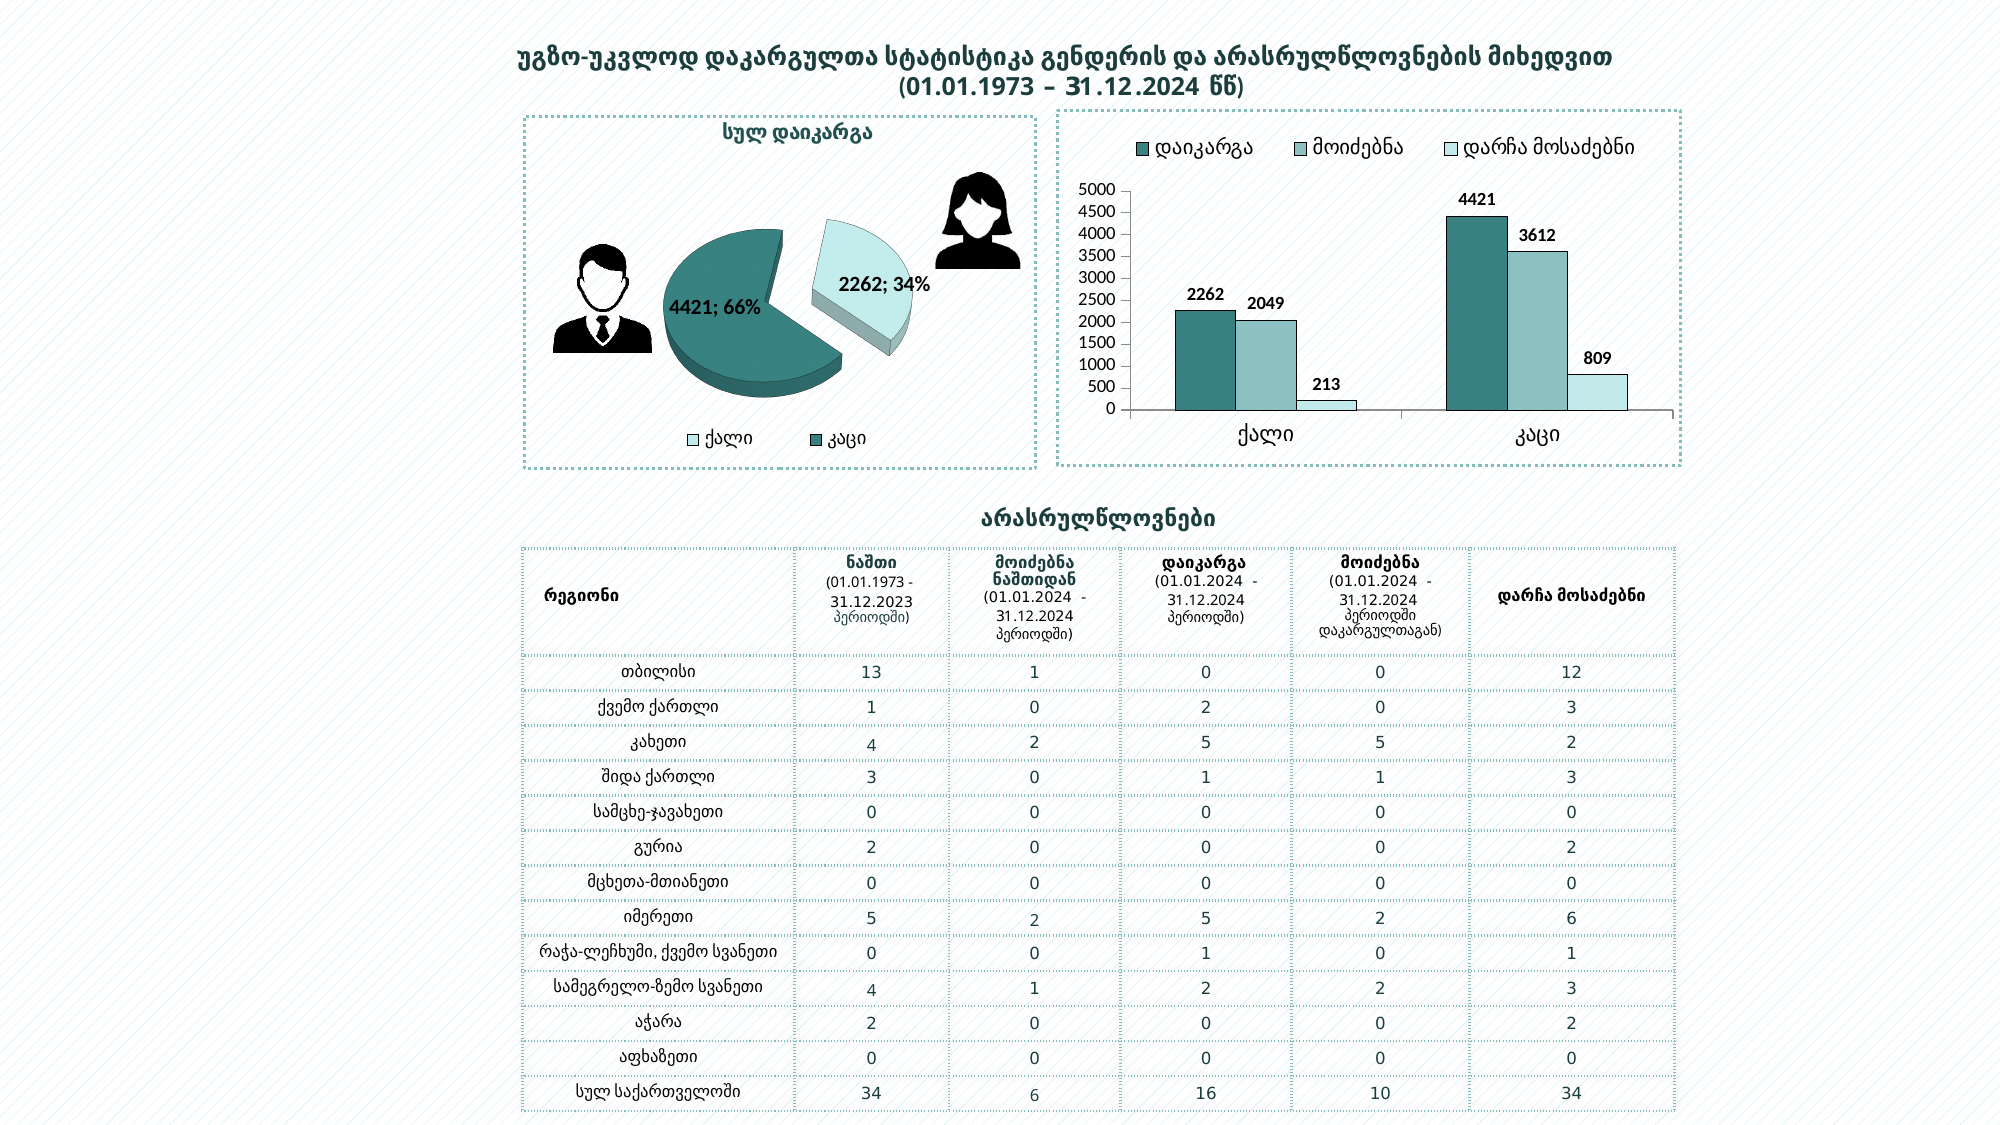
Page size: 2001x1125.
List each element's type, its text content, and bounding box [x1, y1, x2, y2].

table_cell სამეგრელო-ზემო სვანეთი [523, 971, 794, 1006]
table_cell 4 [794, 726, 949, 761]
table_cell თბილისი [523, 656, 794, 691]
table_cell 0 [949, 866, 1120, 901]
table_cell 0 [1292, 831, 1469, 866]
picture [931, 172, 1024, 269]
table_cell 0 [949, 691, 1120, 726]
table_header რეგიონი [523, 548, 794, 656]
table_cell 0 [1120, 796, 1292, 831]
table_cell სულ საქართველოში [523, 1076, 794, 1111]
table_cell 34 [794, 1076, 949, 1111]
chart [522, 114, 1037, 471]
table_cell 2 [1292, 901, 1469, 936]
chart [1055, 108, 1683, 467]
table_cell 0 [1292, 796, 1469, 831]
table_cell 3 [794, 761, 949, 796]
table_cell 0 [1292, 866, 1469, 901]
table_header დარჩა მოსაძებნი [1469, 548, 1674, 656]
table_cell 0 [1120, 1041, 1292, 1076]
table_cell 13 [794, 656, 949, 691]
table_cell 0 [794, 796, 949, 831]
table_cell 1 [949, 971, 1120, 1006]
table_cell 0 [1292, 656, 1469, 691]
table_cell აჭარა [523, 1006, 794, 1041]
table_cell 34 [1469, 1076, 1674, 1111]
table_cell 0 [794, 1041, 949, 1076]
picture [553, 244, 652, 353]
table_cell 1 [794, 691, 949, 726]
table_cell 5 [1120, 726, 1292, 761]
table_cell 2 [794, 831, 949, 866]
table_cell 2 [949, 726, 1120, 761]
table_cell 0 [949, 761, 1120, 796]
table_cell 0 [1469, 1041, 1674, 1076]
table_cell 0 [1120, 1006, 1292, 1041]
table_cell 0 [1120, 831, 1292, 866]
table_cell კახეთი [523, 726, 794, 761]
table_cell 1 [1120, 761, 1292, 796]
table_header მოიძებნა (01.01.2024 - 31.12.2024 პერიოდში დაკარგულთაგან) [1292, 548, 1469, 656]
table_cell 0 [1120, 656, 1292, 691]
table_cell 0 [949, 936, 1120, 971]
table_cell 0 [949, 1006, 1120, 1041]
table_cell 0 [1292, 936, 1469, 971]
table_cell 6 [1469, 901, 1674, 936]
table_cell შიდა ქართლი [523, 761, 794, 796]
table_cell 6 [949, 1076, 1120, 1111]
table_cell 0 [949, 1041, 1120, 1076]
table_cell 1 [1469, 936, 1674, 971]
table_cell 1 [1292, 761, 1469, 796]
table_cell 0 [1292, 1041, 1469, 1076]
table_cell რაჭა-ლეჩხუმი, ქვემო სვანეთი [523, 936, 794, 971]
text_box უგზო-უკვლოდ დაკარგულთა სტატისტიკა გენდერის და არასრულწლოვნების მიხედვით (01.01.1973 – 31.12.2024 წწ) [454, 32, 1683, 138]
table_cell 2 [1120, 691, 1292, 726]
table_header დაიკარგა (01.01.2024 - 31.12.2024 პერიოდში) [1120, 548, 1292, 656]
text_box არასრულწლოვნები [965, 495, 1232, 540]
table_cell 1 [949, 656, 1120, 691]
table_cell 16 [1120, 1076, 1292, 1111]
table_cell 3 [1469, 761, 1674, 796]
table_cell 5 [1120, 901, 1292, 936]
table_cell 0 [949, 796, 1120, 831]
table_cell 0 [1120, 866, 1292, 901]
table_cell მცხეთა-მთიანეთი [523, 866, 794, 901]
table_cell 3 [1469, 691, 1674, 726]
table_cell 12 [1469, 656, 1674, 691]
table_cell 0 [794, 866, 949, 901]
table_cell 0 [949, 831, 1120, 866]
table_cell იმერეთი [523, 901, 794, 936]
table_header ნაშთი (01.01.1973 - 31.12.2023 პერიოდში) [794, 548, 949, 656]
table_cell 2 [1469, 726, 1674, 761]
table_cell 2 [949, 901, 1120, 936]
table_cell 2 [794, 1006, 949, 1041]
table_header მოიძებნა ნაშთიდან (01.01.2024 - 31.12.2024 პერიოდში) [949, 548, 1120, 656]
table_cell 5 [794, 901, 949, 936]
table_cell გურია [523, 831, 794, 866]
table_cell 2 [1469, 1006, 1674, 1041]
table_cell 4 [794, 971, 949, 1006]
table_cell 0 [794, 936, 949, 971]
table_cell 10 [1292, 1076, 1469, 1111]
table_cell 2 [1120, 971, 1292, 1006]
table_cell აფხაზეთი [523, 1041, 794, 1076]
table_cell 0 [1469, 796, 1674, 831]
table_cell 0 [1469, 866, 1674, 901]
table_cell 2 [1469, 831, 1674, 866]
table_cell 5 [1292, 726, 1469, 761]
table_cell ქვემო ქართლი [523, 691, 794, 726]
table_cell 1 [1120, 936, 1292, 971]
table_cell სამცხე-ჯავახეთი [523, 796, 794, 831]
table_cell 2 [1292, 971, 1469, 1006]
table_cell 0 [1292, 691, 1469, 726]
table_cell 0 [1292, 1006, 1469, 1041]
table_cell 3 [1469, 971, 1674, 1006]
